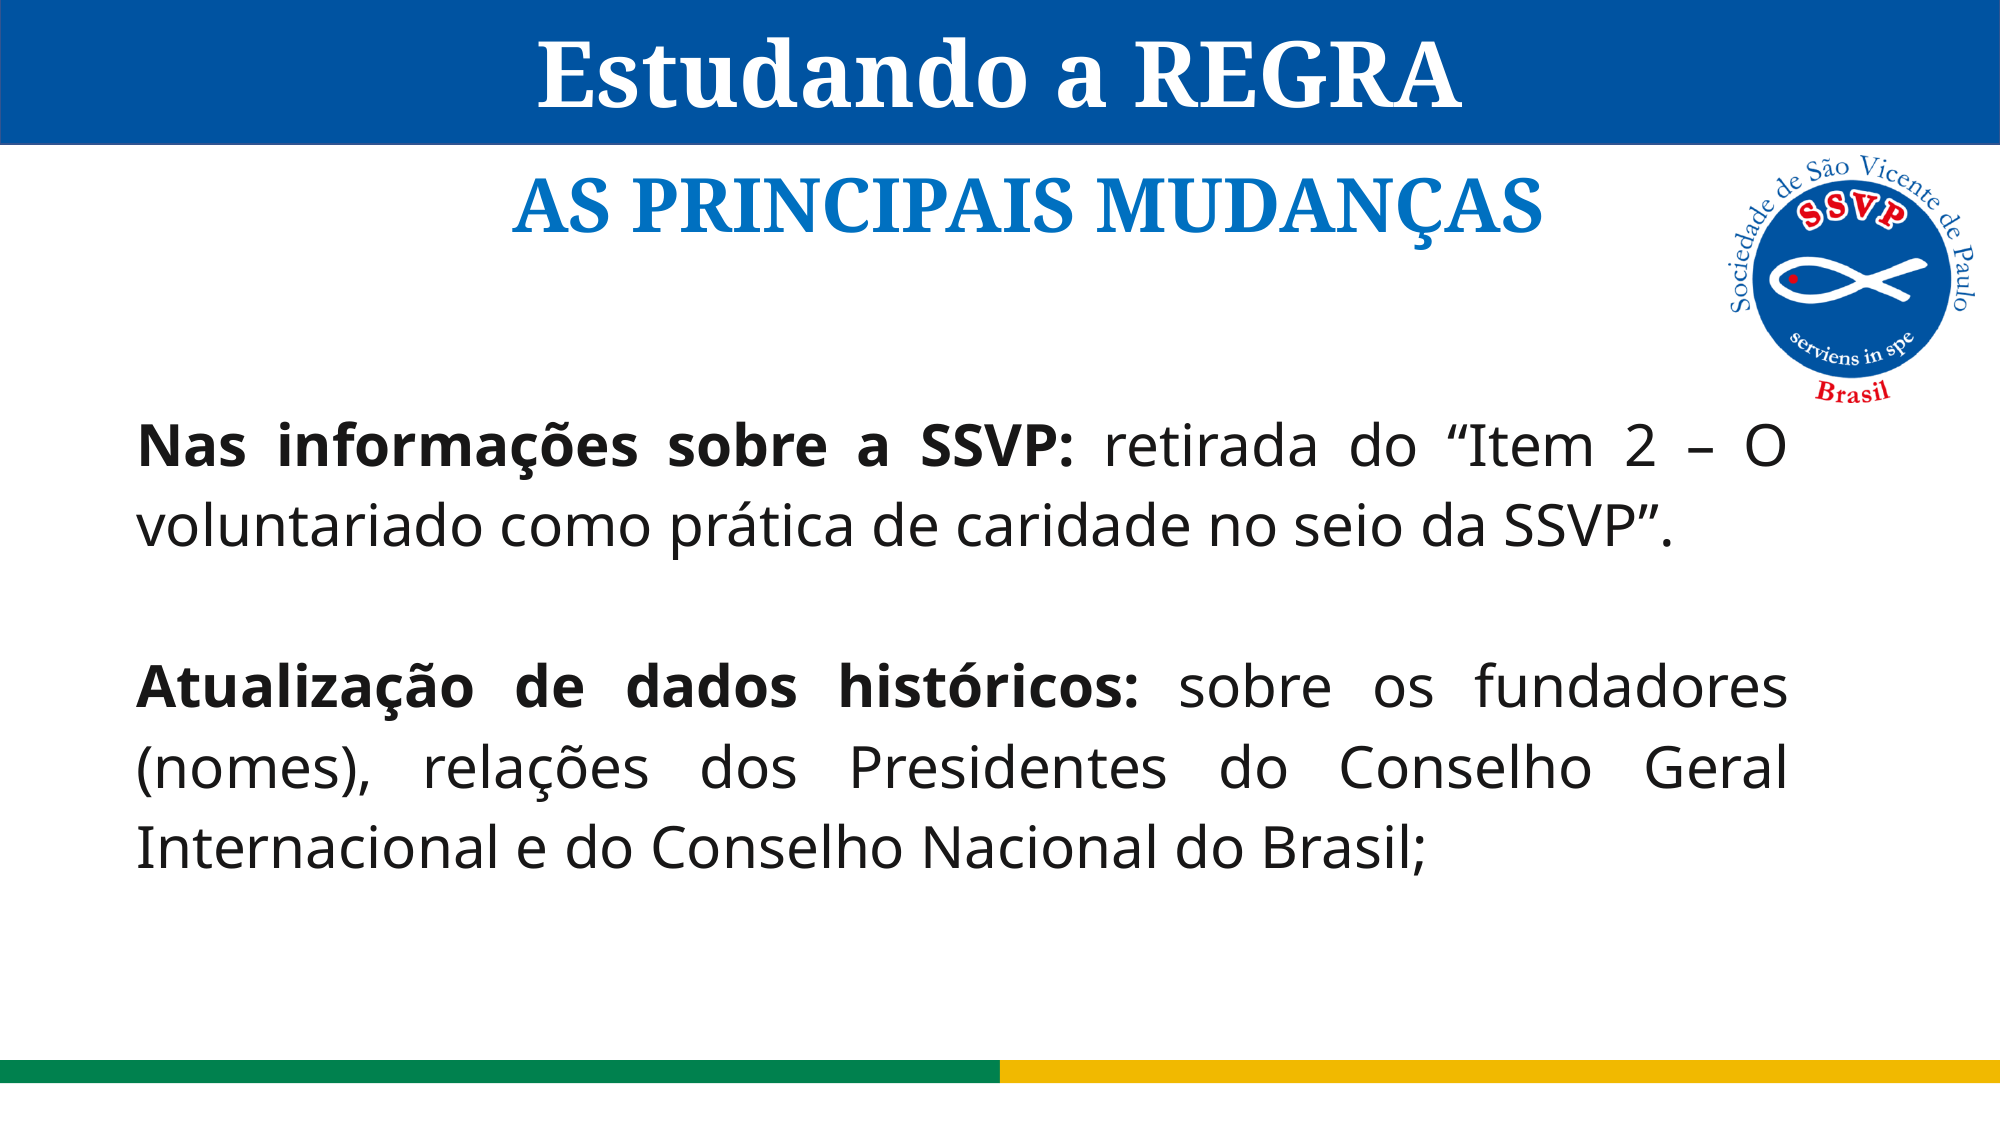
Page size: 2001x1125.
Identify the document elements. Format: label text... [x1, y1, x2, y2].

picture [1728, 155, 1975, 403]
text_box AS PRINCIPAIS MUDANÇAS [81, 136, 1975, 255]
text_box Estudando a REGRA [0, 0, 2000, 145]
text_box Nas informações sobre a SSVP: retirada do “Item 2 – O voluntariado como prática de caridade no seio da SSVP”. Atualização de dados históricos: sobre os fundadores (nomes), relações dos Presidentes do Conselho Geral Internacional e do Conselho Nacional do Brasil; [121, 390, 1805, 888]
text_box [0, 1050, 2000, 1092]
